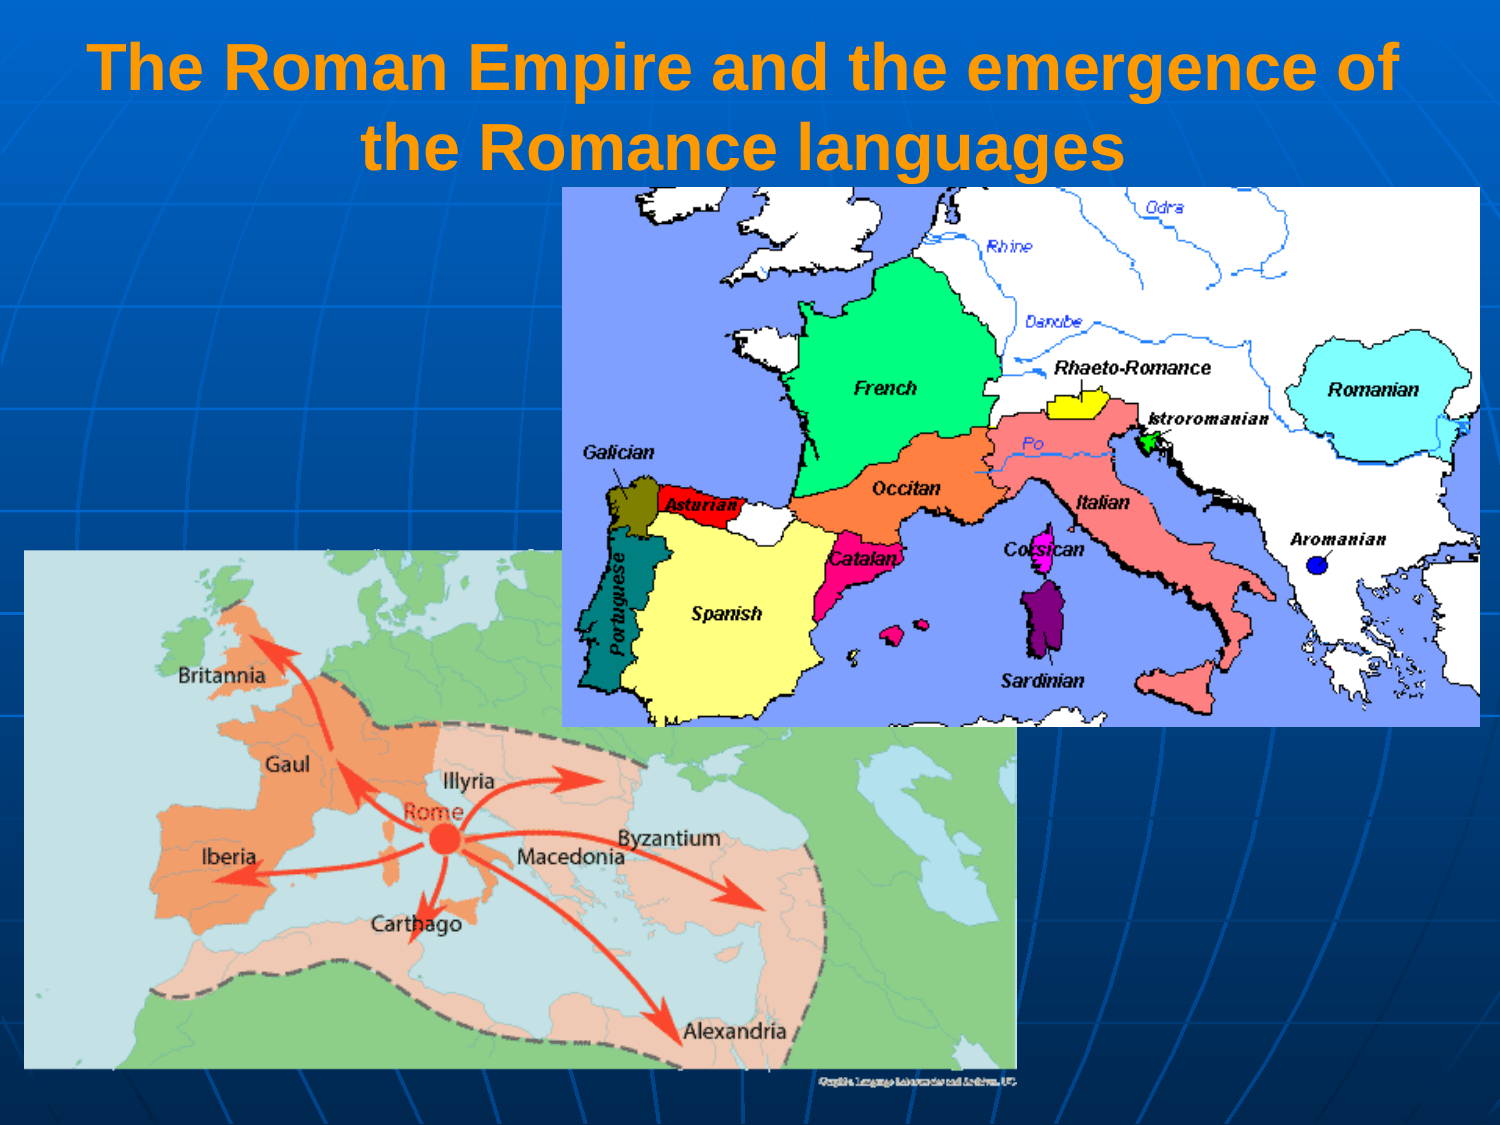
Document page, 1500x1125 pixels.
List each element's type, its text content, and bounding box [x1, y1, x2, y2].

title The Roman Empire and the emergence of the Romance languages [12, 45, 1476, 163]
picture [562, 187, 1480, 727]
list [24, 549, 1017, 1125]
